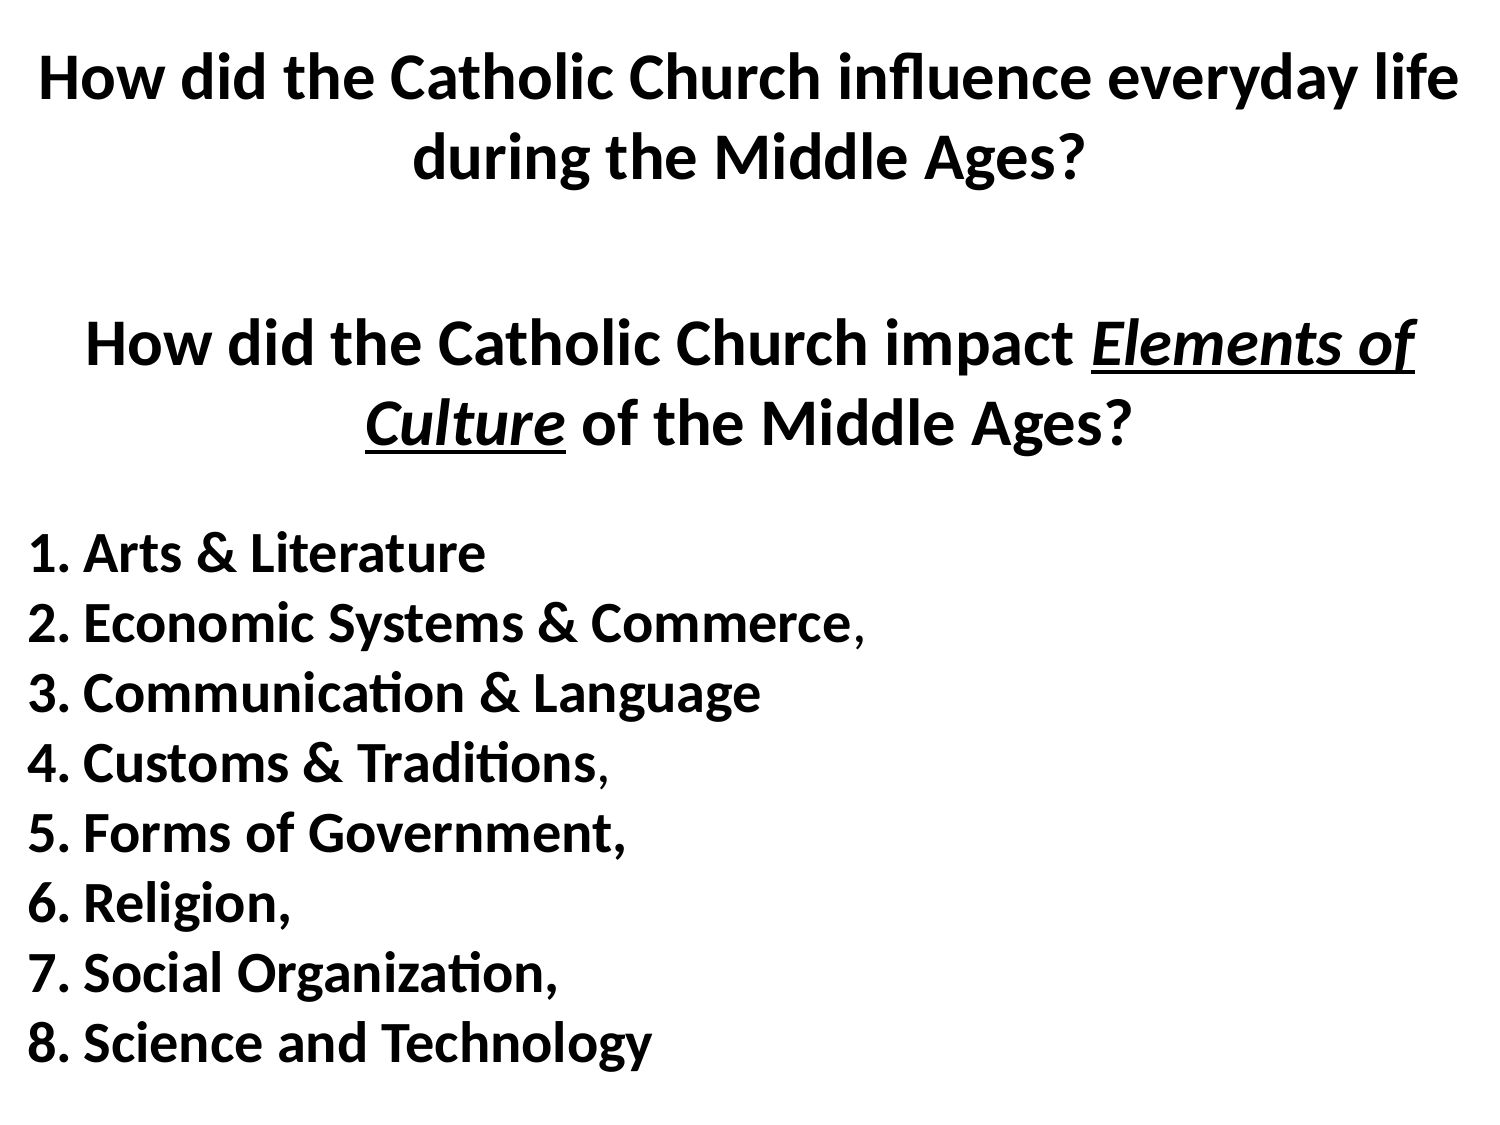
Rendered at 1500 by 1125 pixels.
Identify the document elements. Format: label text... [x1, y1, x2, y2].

text_box Arts & Literature Economic Systems & Commerce, Communication & Language Customs & Traditions, Forms of Government, Religion, Social Organization, Science and Technology [12, 506, 1500, 1081]
subtitle How did the Catholic Church influence everyday life during the Middle Ages? How did the Catholic Church impact Elements of Culture of the Middle Ages? [0, 24, 1500, 313]
